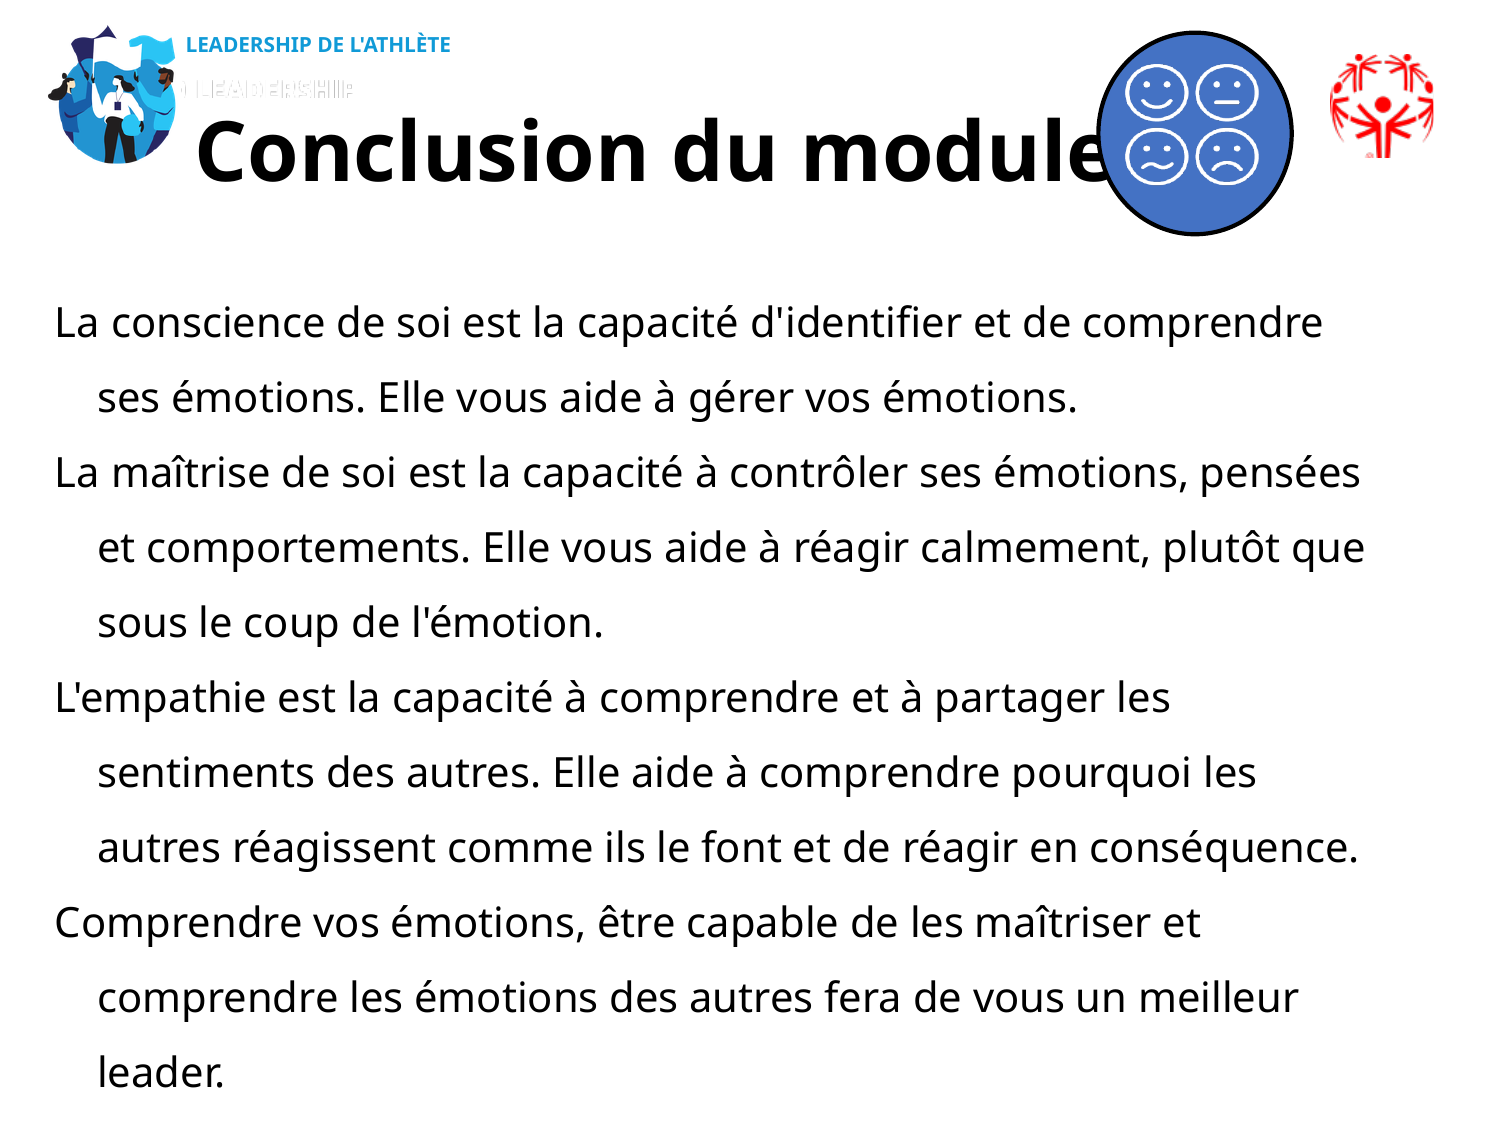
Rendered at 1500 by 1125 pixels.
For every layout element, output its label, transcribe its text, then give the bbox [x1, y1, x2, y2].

title Conclusion du module [1313, 102, 1477, 206]
title Conclusion du module [179, 102, 1077, 206]
picture [32, 11, 182, 177]
picture [1077, 18, 1313, 235]
list La conscience de soi est la capacité d'identifier et de comprendre ses émotions. Elle vous aide à gérer vos émotions. La maîtrise de soi est la capacité à contrôler ses émotions, pensées et comportements. Elle vous aide à réagir calmement, plutôt que sous le coup de l'émotion. L'empathie est la capacité à comprendre et à partager les sentiments des autres. Elle aide à comprendre pourquoi les autres réagissent comme ils le font et de réagir en conséquence. Comprendre vos émotions, être capable de les maîtriser et comprendre les émotions des autres fera de vous un meilleur leader. [40, 263, 1383, 849]
